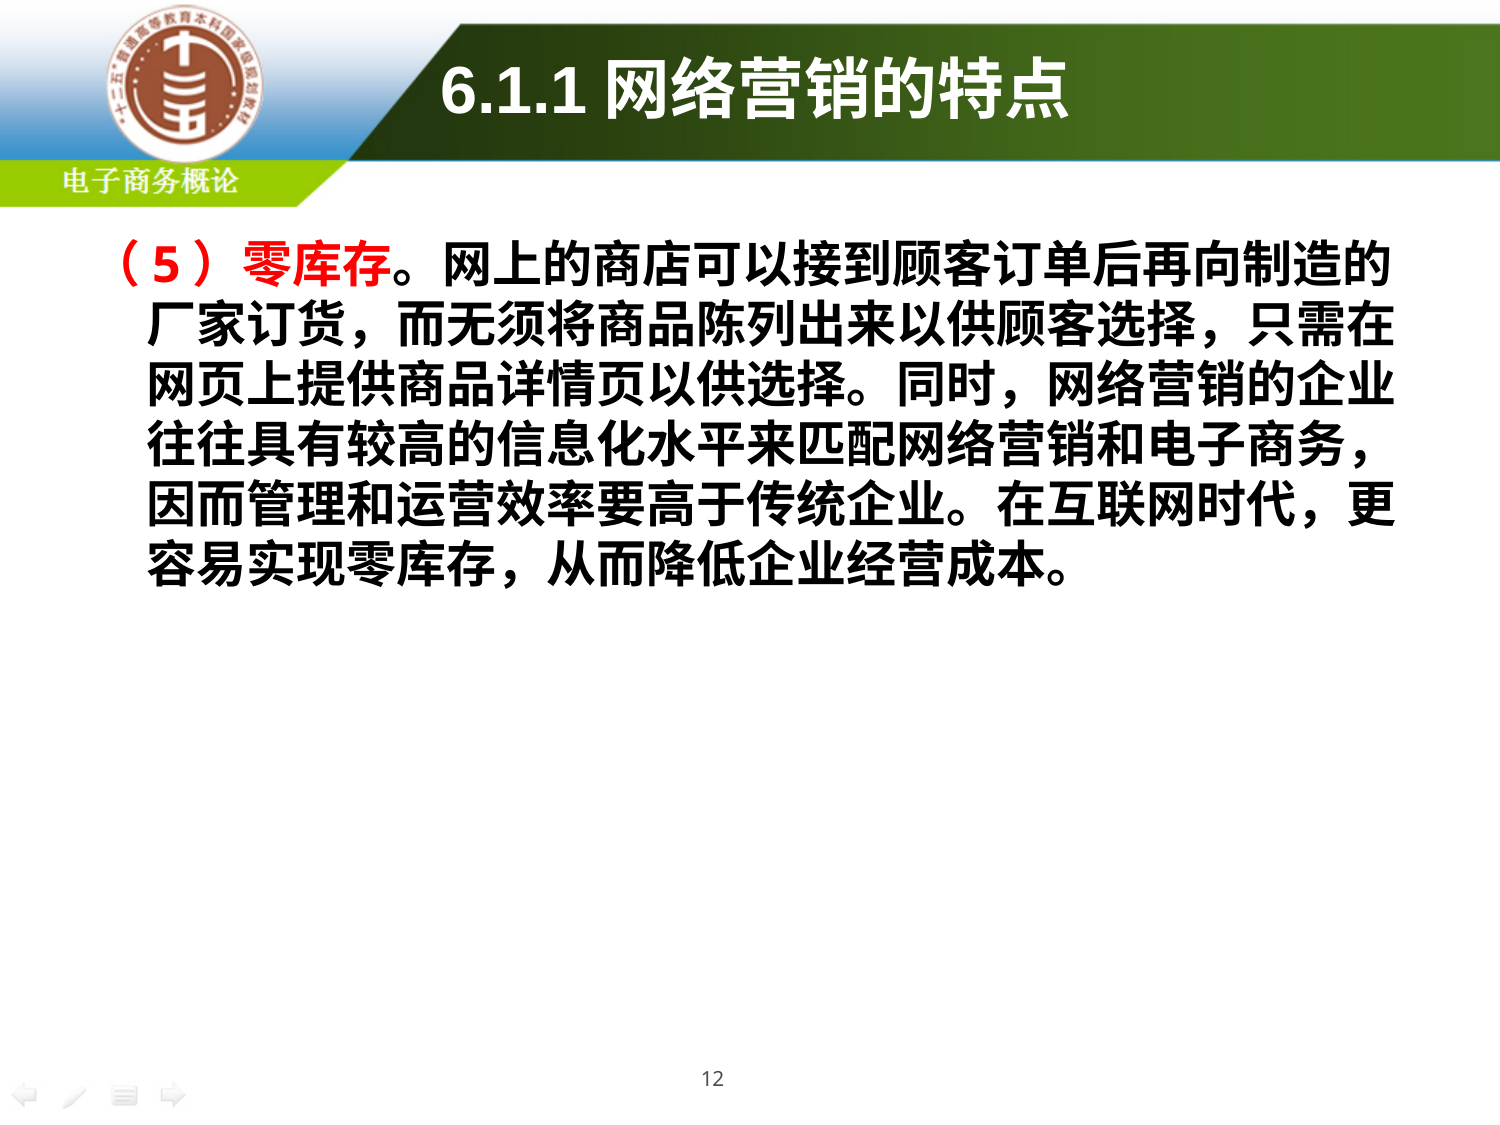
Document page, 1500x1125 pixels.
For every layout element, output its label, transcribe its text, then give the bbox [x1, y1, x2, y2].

list （5）零库存。网上的商店可以接到顾客订单后再向制造的厂家订货，而无须将商品陈列出来以供顾客选择，只需在网页上提供商品详情页以供选择。同时，网络营销的企业往往具有较高的信息化水平来匹配网络营销和电子商务，因而管理和运营效率要高于传统企业。在互联网时代，更容易实现零库存，从而降低企业经营成本。 [74, 224, 1448, 1038]
title 6.1.1网络营销的特点 [424, 37, 1459, 137]
slide_number 12 [537, 1058, 888, 1109]
picture [0, 0, 1500, 1125]
